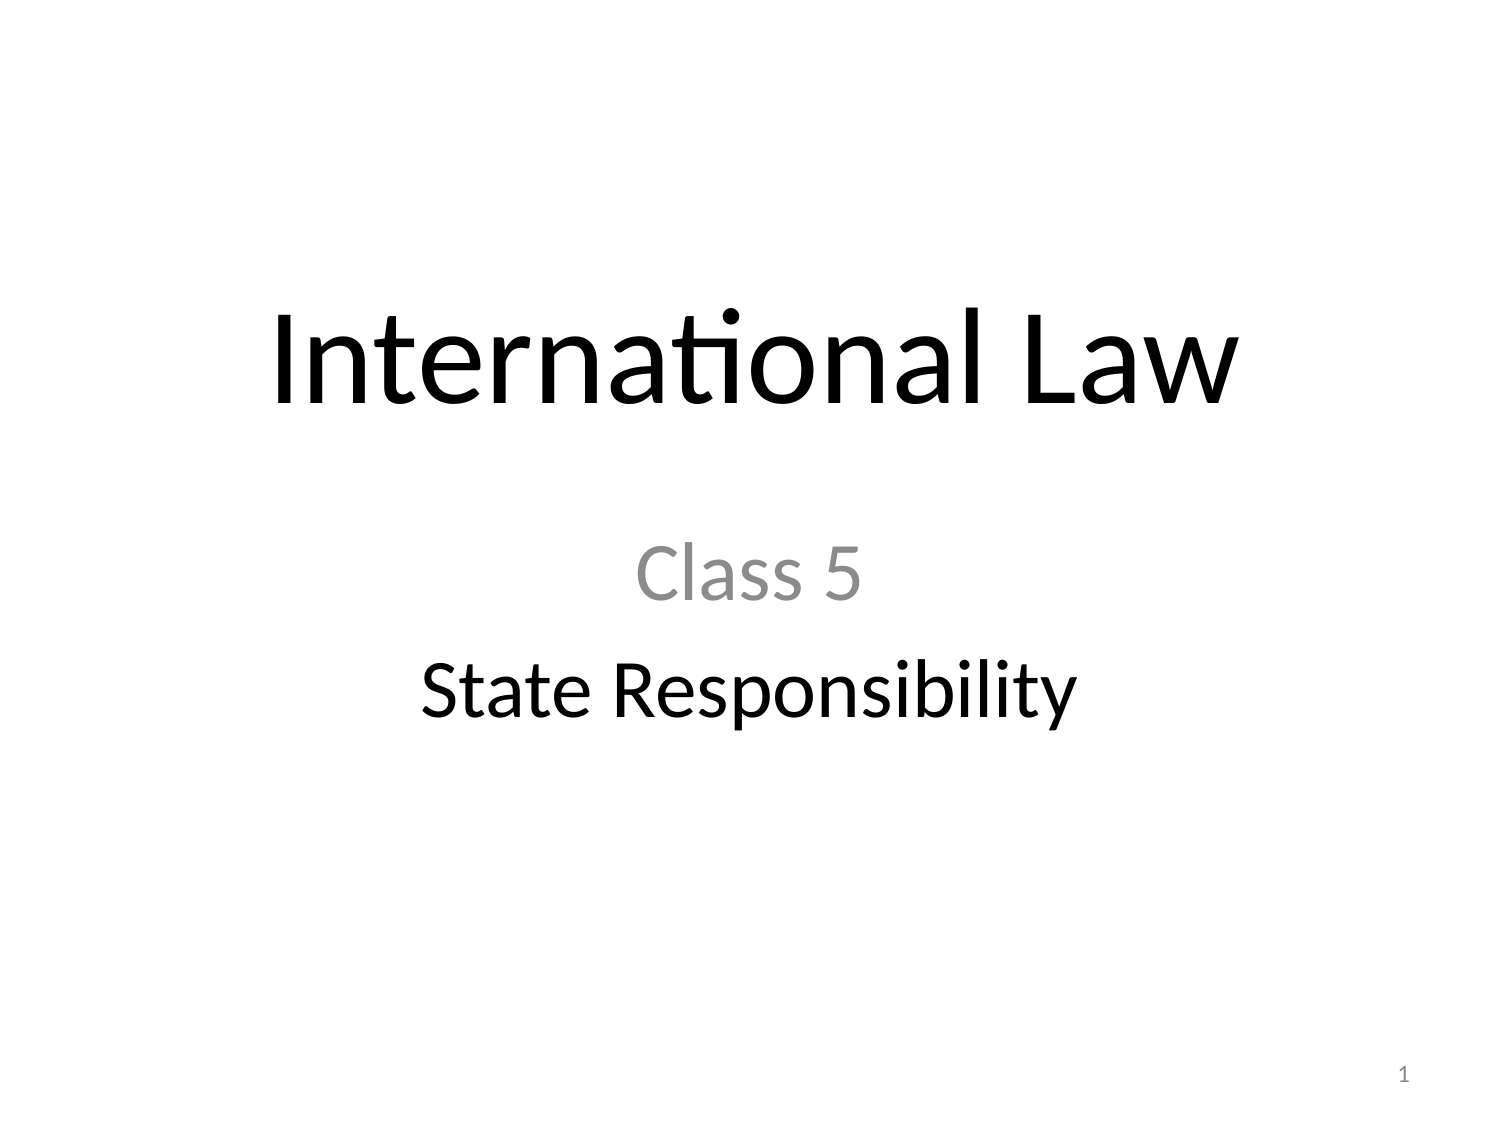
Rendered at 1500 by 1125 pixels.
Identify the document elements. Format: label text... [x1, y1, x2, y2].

text_box Class 5 State Responsibility [127, 509, 1372, 1059]
text_box International Law [193, 93, 1314, 439]
slide_number 1 [1074, 1042, 1425, 1103]
